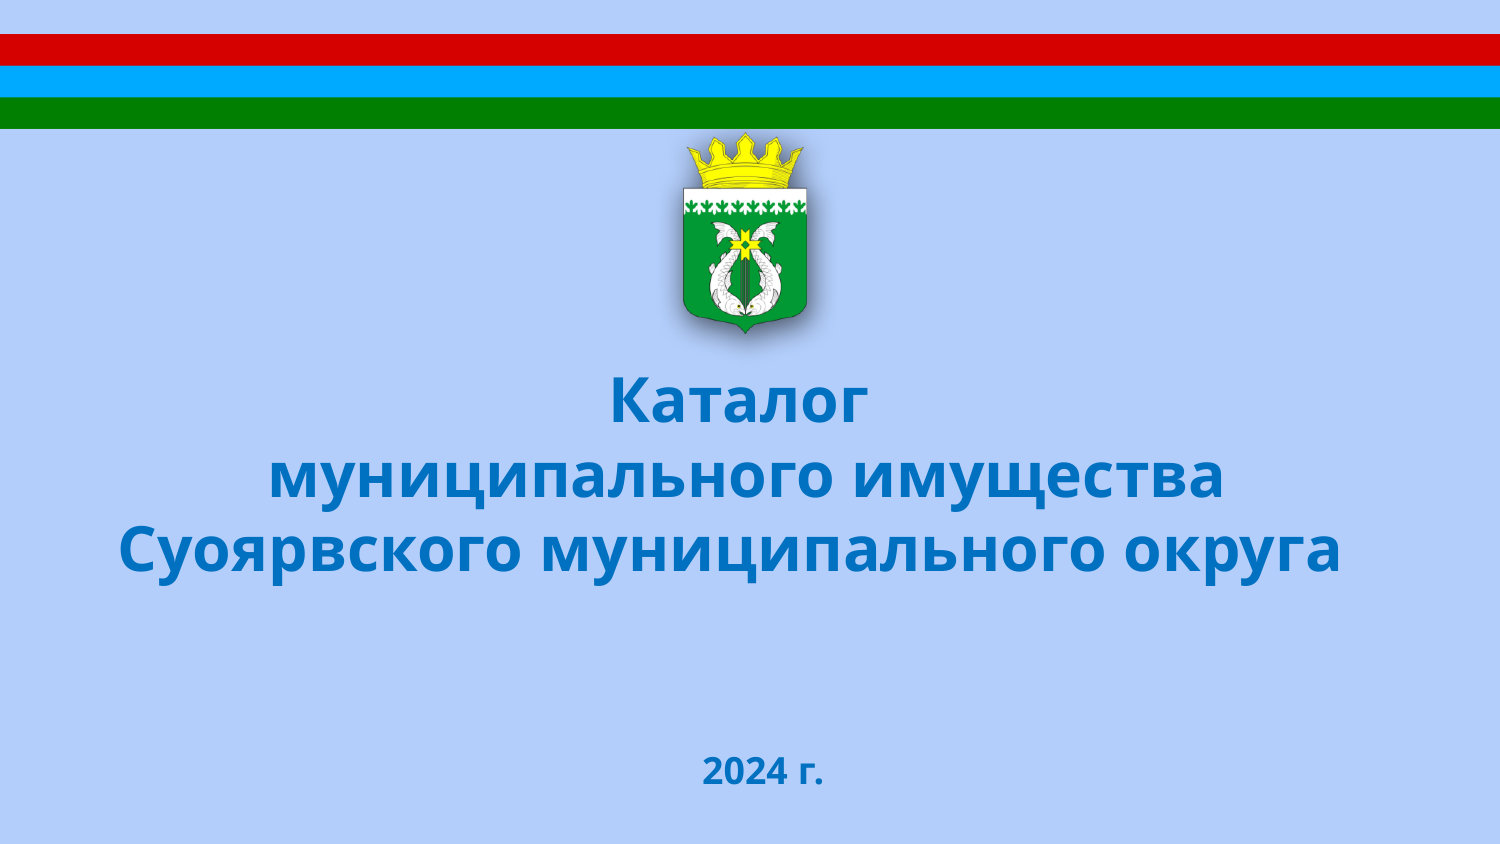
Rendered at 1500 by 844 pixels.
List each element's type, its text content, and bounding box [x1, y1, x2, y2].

title Каталог муниципального имущества Суоярвского муниципального округа [97, 344, 1382, 600]
picture [0, 33, 1500, 65]
text_box 2024 г. [335, 731, 1192, 807]
picture [0, 98, 1500, 129]
picture [683, 132, 807, 334]
